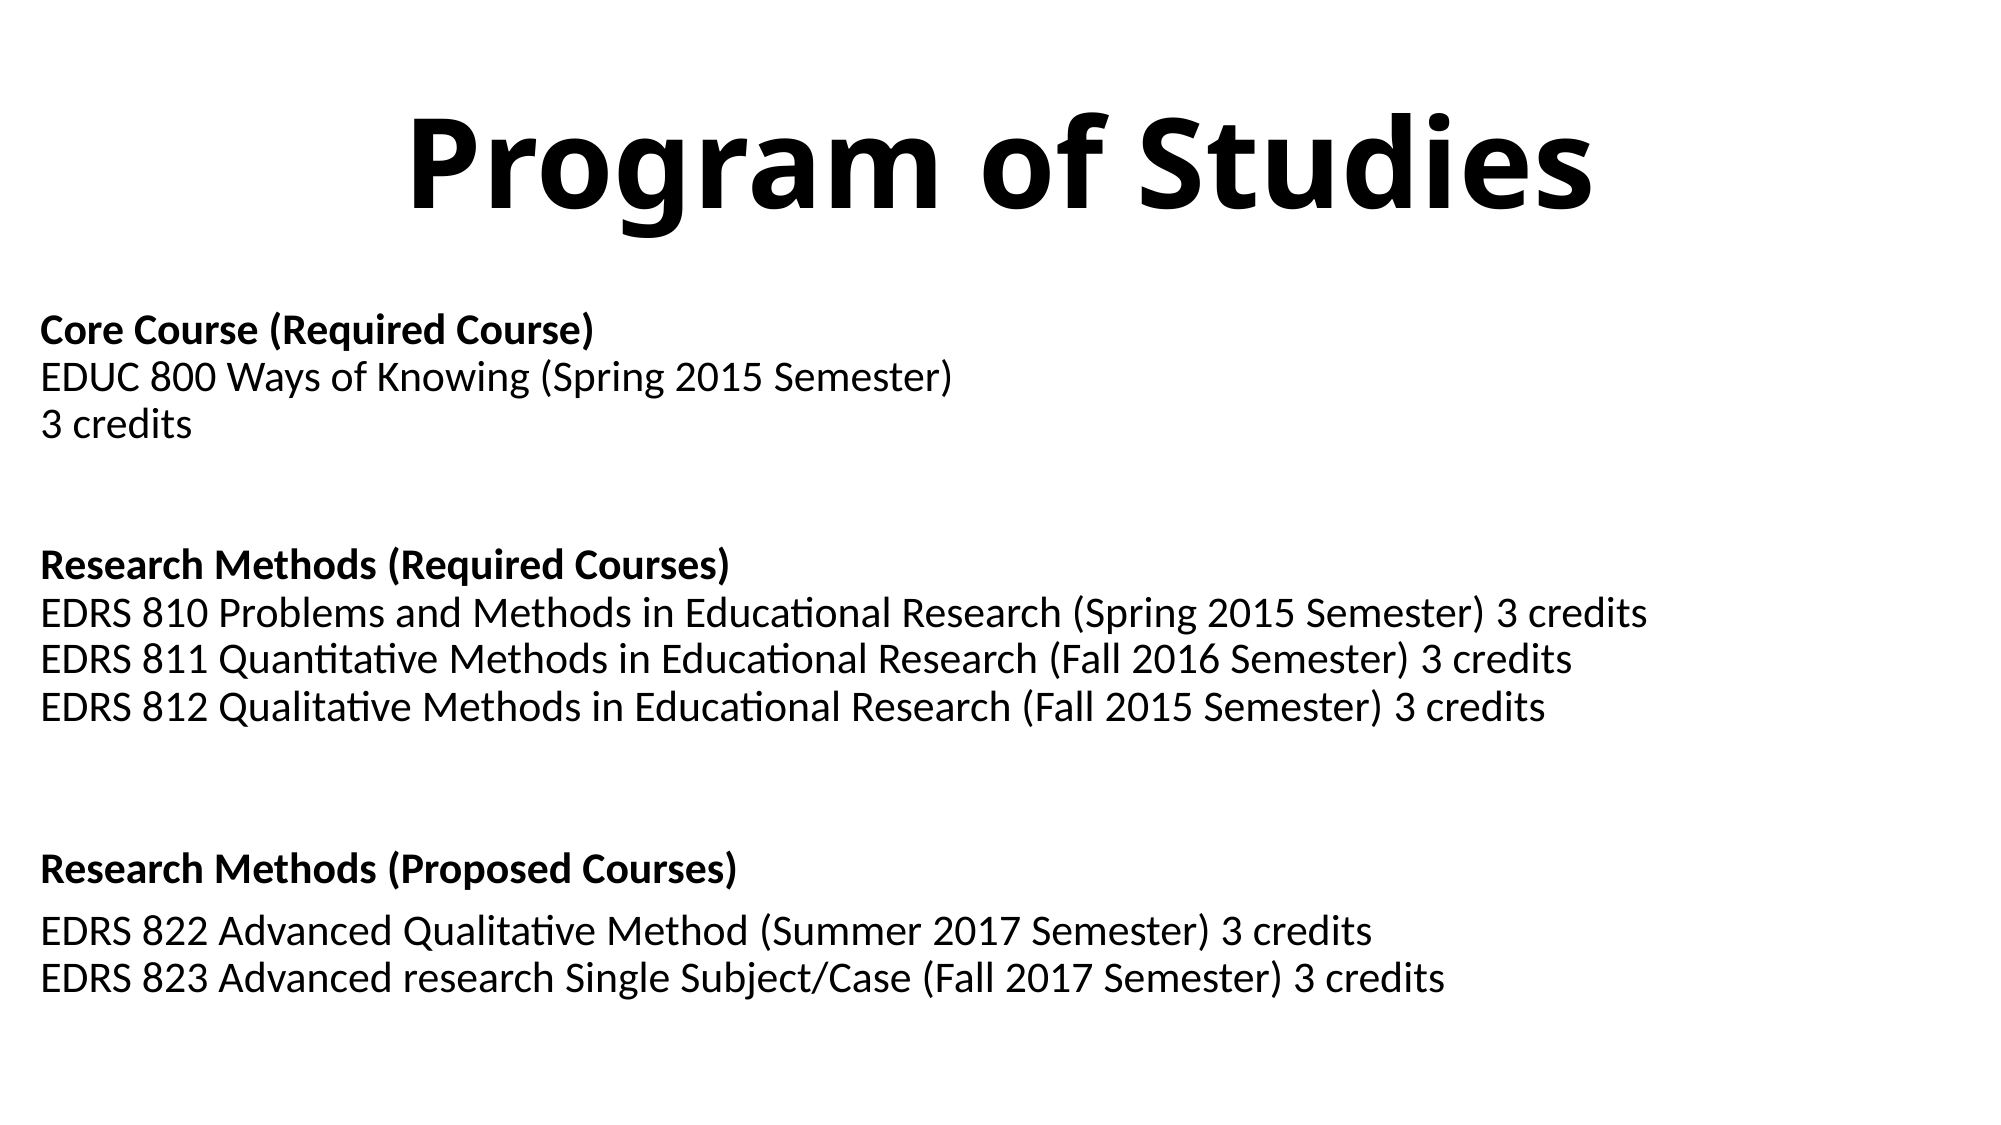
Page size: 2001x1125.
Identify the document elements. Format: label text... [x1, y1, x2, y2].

list Core Course (Required Course) EDUC 800 Ways of Knowing (Spring 2015 Semester) 3 credits Research Methods (Required Courses) EDRS 810 Problems and Methods in Educational Research (Spring 2015 Semester) 3 credits EDRS 811 Quantitative Methods in Educational Research (Fall 2016 Semester) 3 credits EDRS 812 Qualitative Methods in Educational Research (Fall 2015 Semester) 3 credits Research Methods (Proposed Courses) EDRS 822 Advanced Qualitative Method (Summer 2017 Semester) 3 credits EDRS 823 Advanced research Single Subject/Case (Fall 2017 Semester) 3 credits [25, 299, 1976, 1014]
title Program of Studies [137, 59, 1863, 278]
